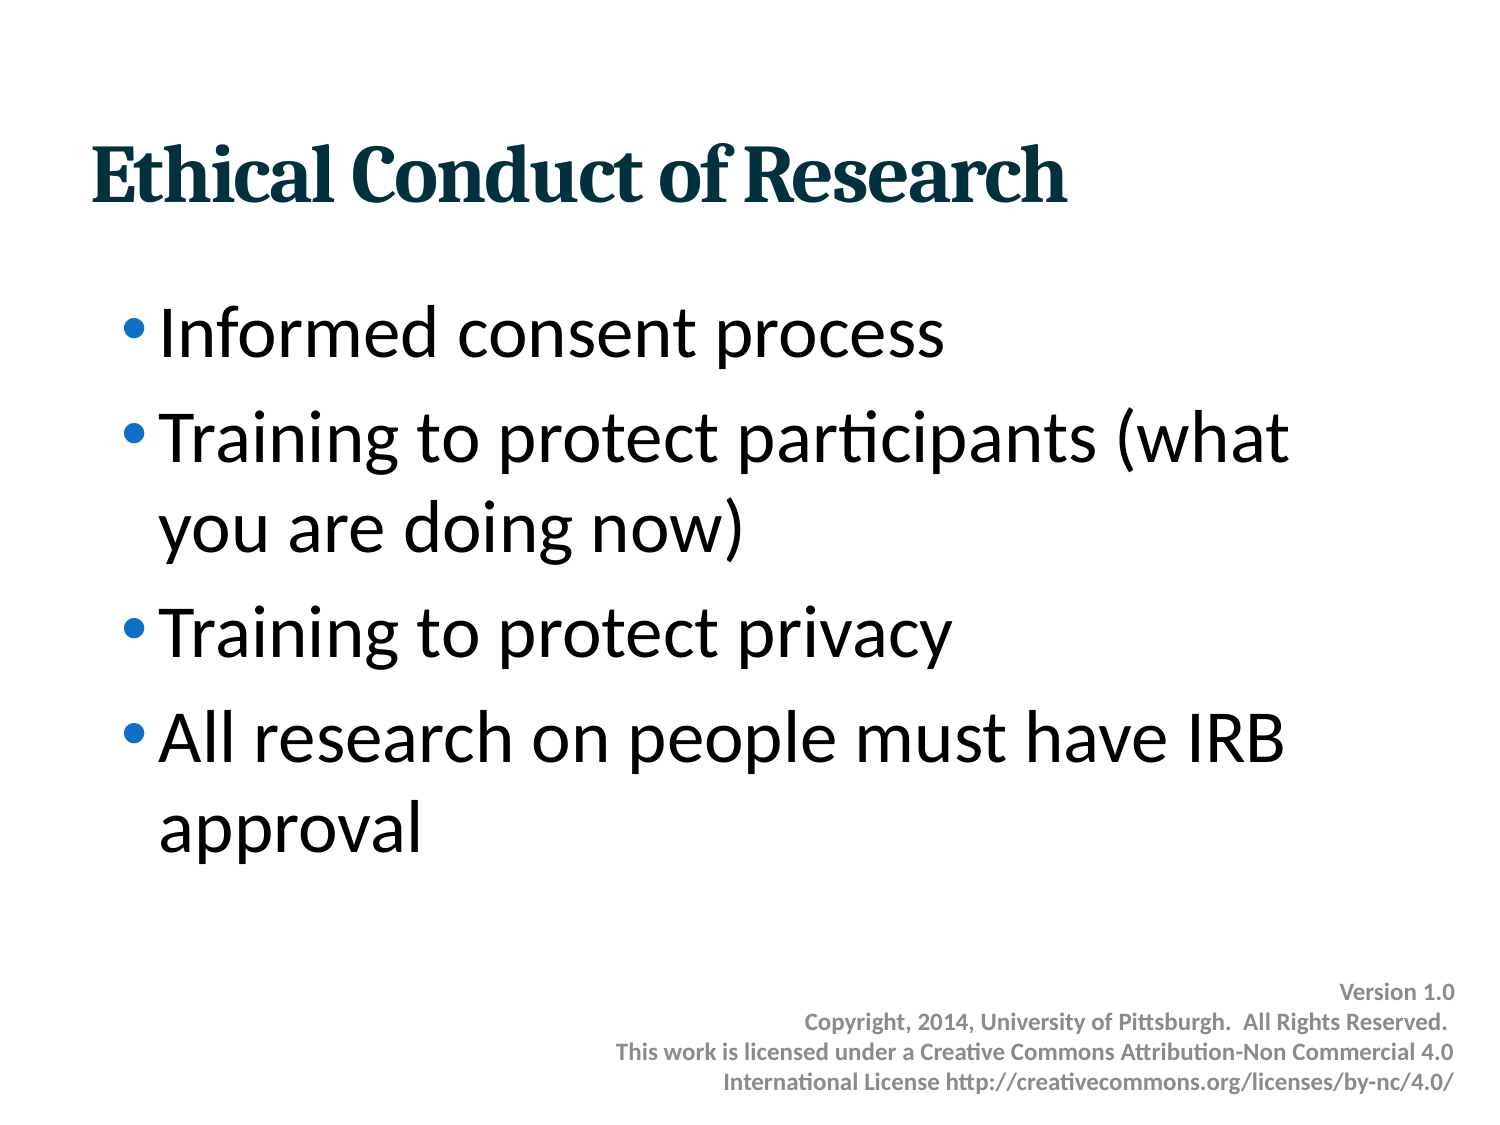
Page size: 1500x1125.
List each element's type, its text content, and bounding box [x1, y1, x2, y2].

title Ethical Conduct of Research [75, 75, 1350, 263]
list Informed consent process Training to protect participants (what you are doing now) Training to protect privacy All research on people must have IRB approval [87, 275, 1338, 1038]
text_box Version 1.0 Copyright, 2014, University of Pittsburgh. All Rights Reserved. This work is licensed under a Creative Commons Attribution-Non Commercial 4.0 International License http://creativecommons.org/licenses/by-nc/4.0/ [600, 968, 1471, 1095]
